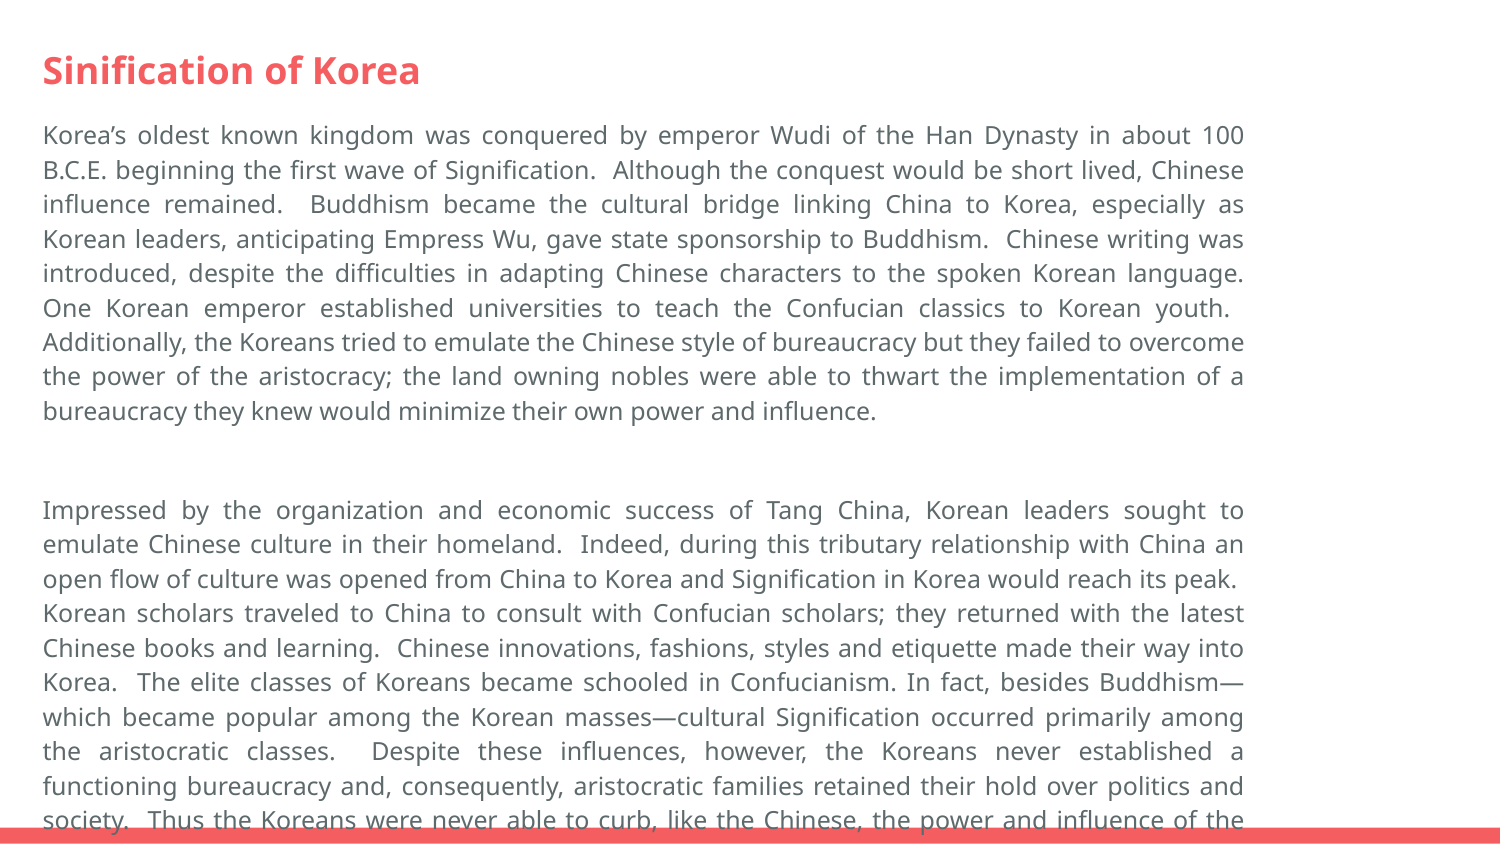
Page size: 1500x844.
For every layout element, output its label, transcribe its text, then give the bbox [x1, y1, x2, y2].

list Korea’s oldest known kingdom was conquered by emperor Wudi of the Han Dynasty in about 100 B.C.E. beginning the first wave of Signification. Although the conquest would be short lived, Chinese influence remained. Buddhism became the cultural bridge linking China to Korea, especially as Korean leaders, anticipating Empress Wu, gave state sponsorship to Buddhism. Chinese writing was introduced, despite the difficulties in adapting Chinese characters to the spoken Korean language. One Korean emperor established universities to teach the Confucian classics to Korean youth. Additionally, the Koreans tried to emulate the Chinese style of bureaucracy but they failed to overcome the power of the aristocracy; the land owning nobles were able to thwart the implementation of a bureaucracy they knew would minimize their own power and influence. Impressed by the organization and economic success of Tang China, Korean leaders sought to emulate Chinese culture in their homeland. Indeed, during this tributary relationship with China an open flow of culture was opened from China to Korea and Signification in Korea would reach its peak. Korean scholars traveled to China to consult with Confucian scholars; they returned with the latest Chinese books and learning. Chinese innovations, fashions, styles and etiquette made their way into Korea. The elite classes of Koreans became schooled in Confucianism. In fact, besides Buddhism—which became popular among the Korean masses—cultural Signification occurred primarily among the aristocratic classes. Despite these influences, however, the Koreans never established a functioning bureaucracy and, consequently, aristocratic families retained their hold over politics and society. Thus the Koreans were never able to curb, like the Chinese, the power and influence of the nobles over the government [27, 100, 1262, 834]
title Sinification of Korea [27, 31, 1426, 135]
